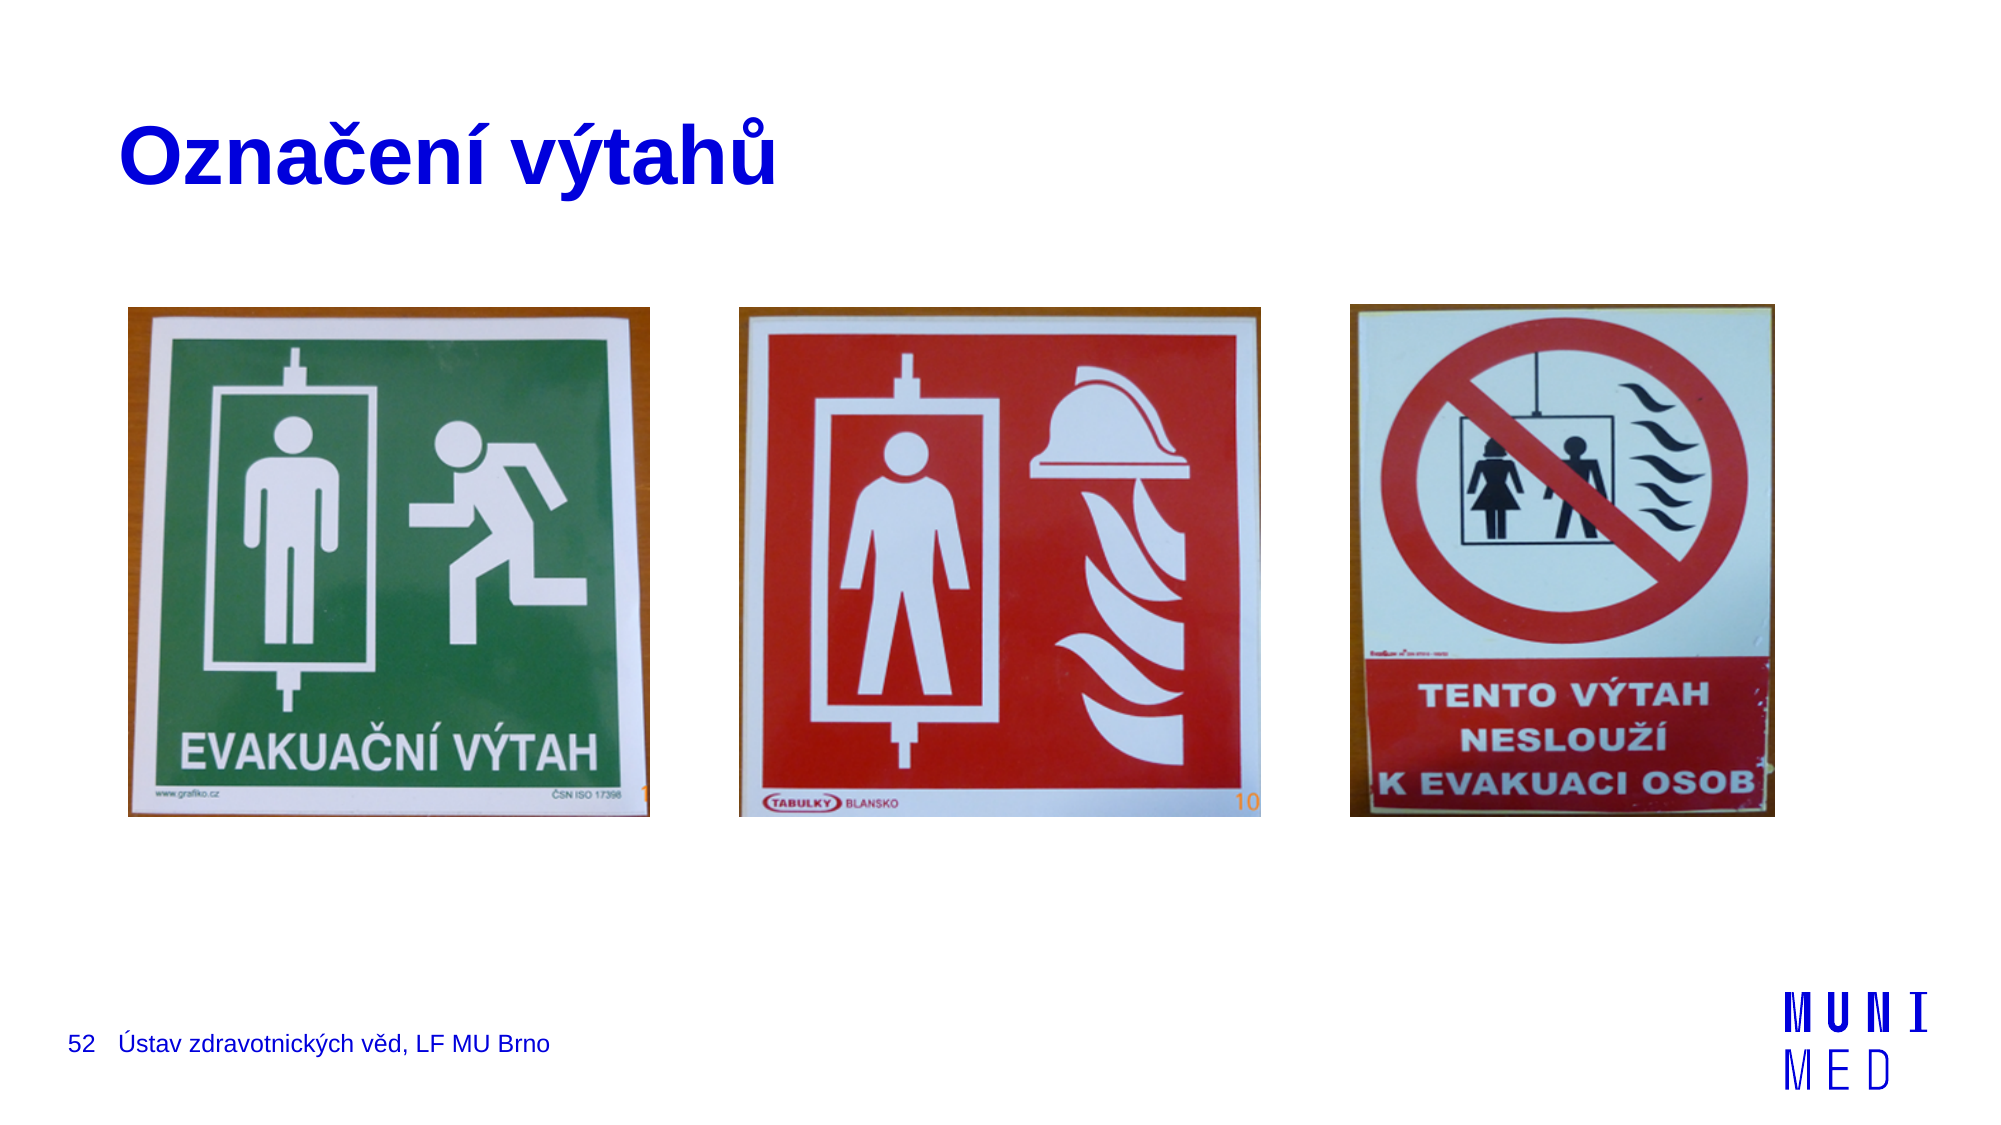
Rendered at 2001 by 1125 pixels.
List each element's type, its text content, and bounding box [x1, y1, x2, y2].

title Označení výtahů [118, 118, 1883, 193]
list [128, 307, 651, 818]
slide_number 52 [67, 1021, 110, 1063]
picture [739, 307, 1261, 818]
picture [1349, 304, 1775, 818]
footer Ústav zdravotnických věd, LF MU Brno [118, 1021, 1418, 1063]
